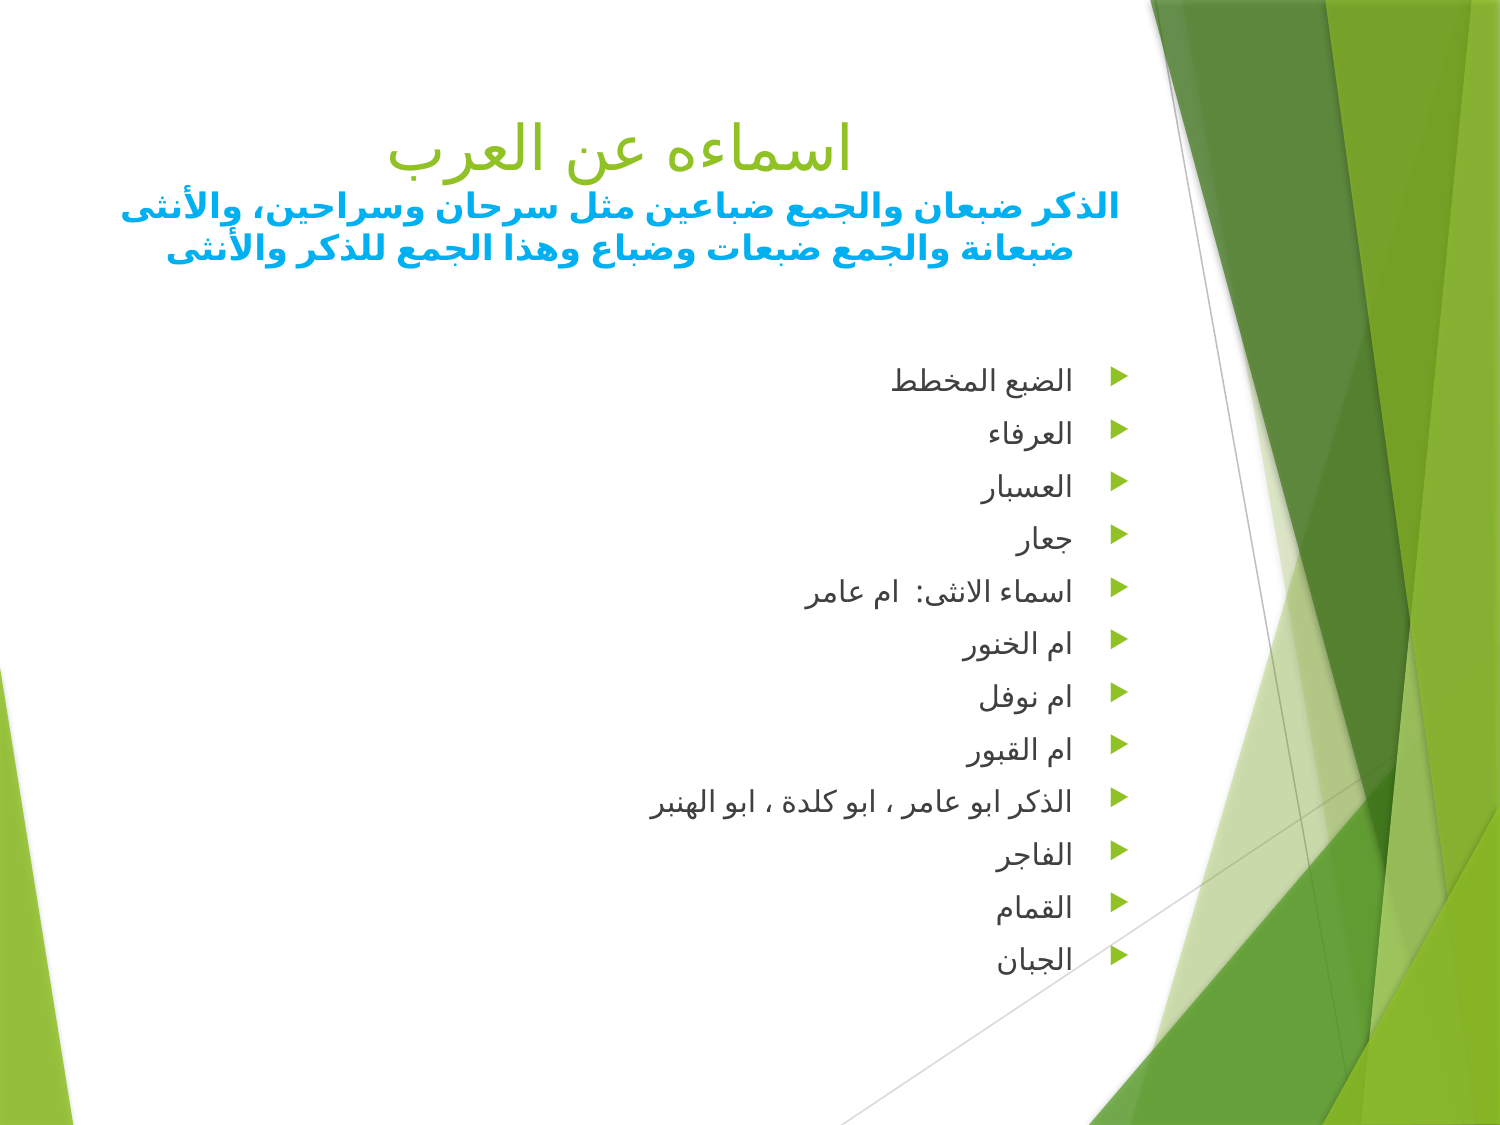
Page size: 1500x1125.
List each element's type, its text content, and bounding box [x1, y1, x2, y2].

list الضبع المخطط العرفاء العسبار جعار اسماء الانثى: ام عامر ام الخنور ام نوفل ام القبور الذكر ابو عامر ، ابو كلدة ، ابو الهنبر الفاجر القمام الجبان [99, 354, 1142, 992]
title اسماءه عن العرب الذكر ضبعان والجمع ضباعين مثل سرحان وسراحين، والأنثى ضبعانة والجمع ضبعات وضباع وهذا الجمع للذكر والأنثى [99, 99, 1142, 317]
